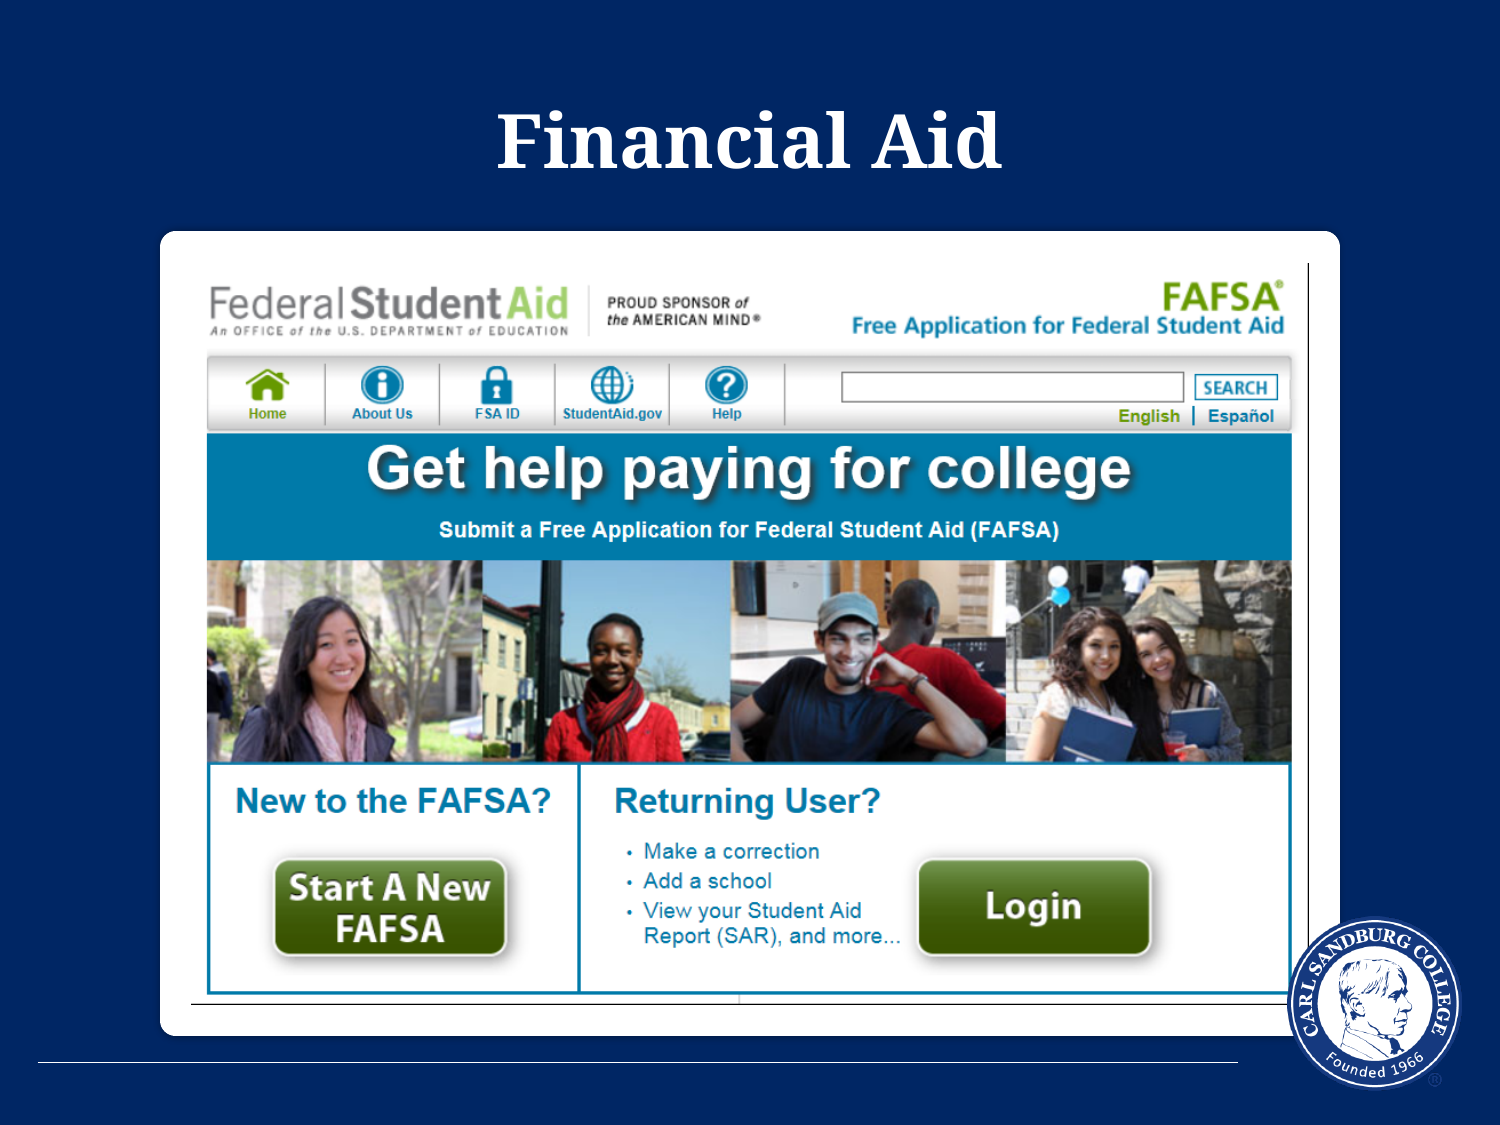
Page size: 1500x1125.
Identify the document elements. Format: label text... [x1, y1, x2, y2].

picture [1287, 916, 1462, 1110]
title Financial Aid [75, 45, 1425, 233]
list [191, 262, 1309, 1006]
